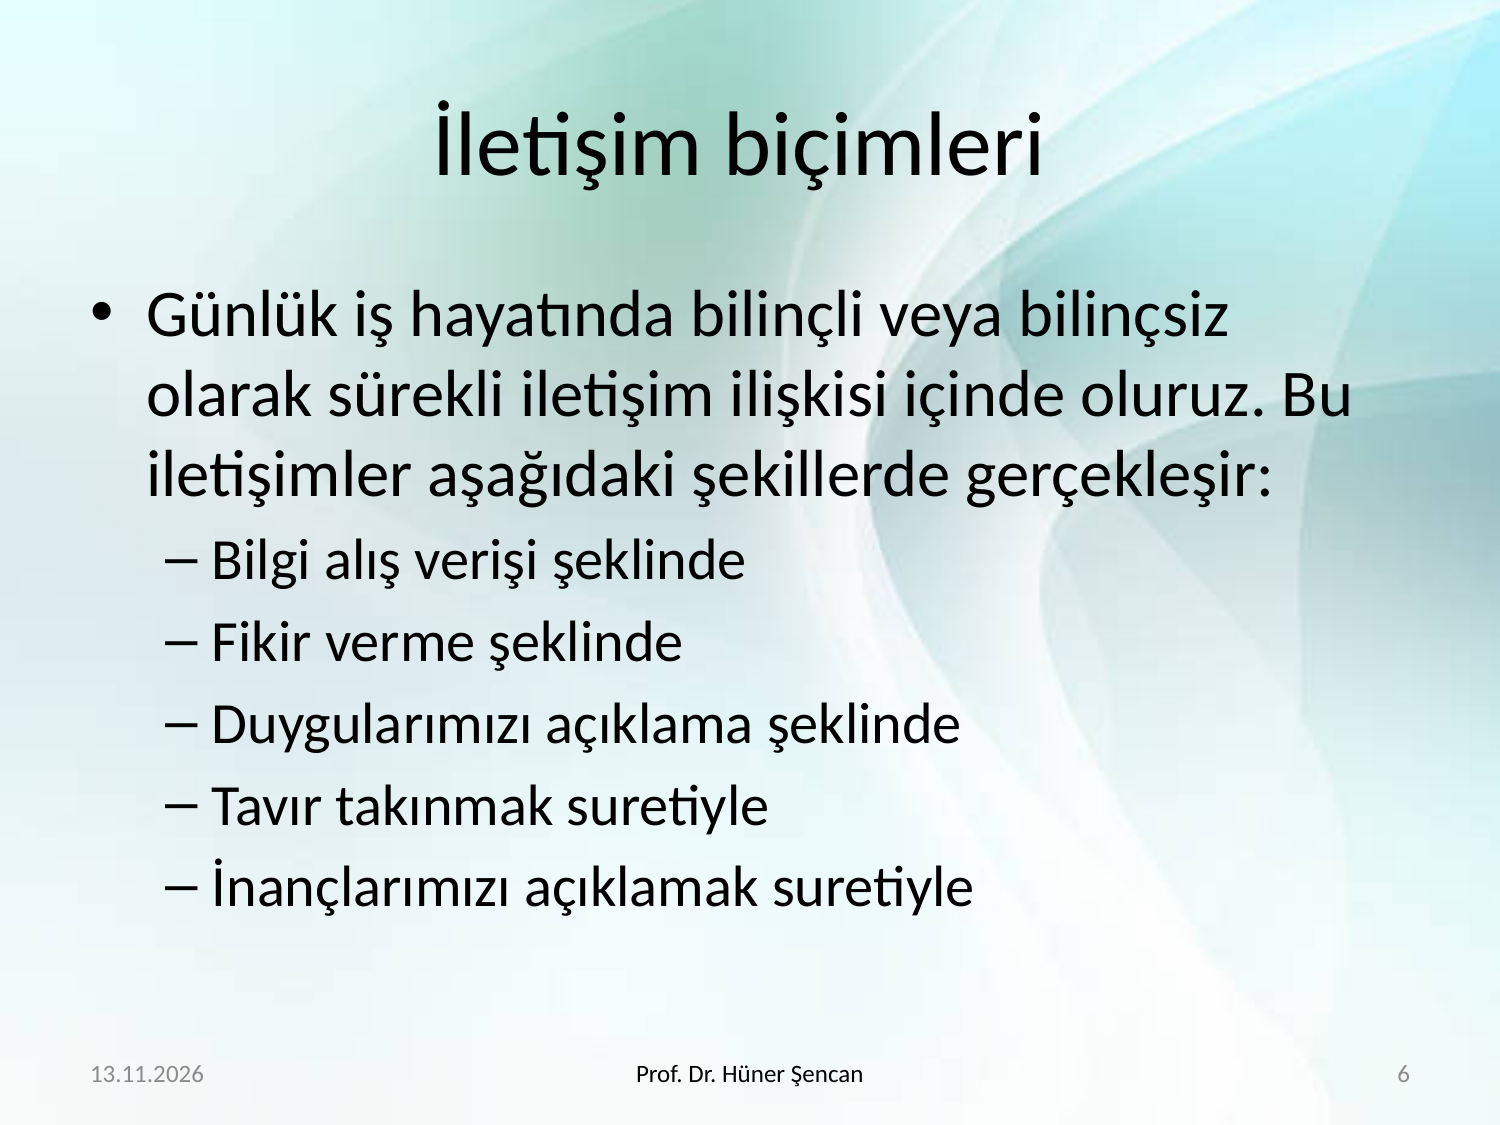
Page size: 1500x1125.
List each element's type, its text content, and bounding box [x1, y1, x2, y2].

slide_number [75, 1042, 425, 1103]
picture [0, 0, 1500, 1125]
title İletişim biçimleri [75, 45, 1425, 233]
footer Prof. Dr. Hüner Şencan [512, 1042, 988, 1103]
list Günlük iş hayatında bilinçli veya bilinçsiz olarak sürekli iletişim ilişkisi içinde oluruz. Bu iletişimler aşağıdaki şekillerde gerçekleşir: Bilgi alış verişi şeklinde Fikir verme şeklinde Duygularımızı açıklama şeklinde Tavır takınmak suretiyle İnançlarımızı açıklamak suretiyle [75, 262, 1425, 1005]
slide_number 6 [1074, 1042, 1425, 1103]
